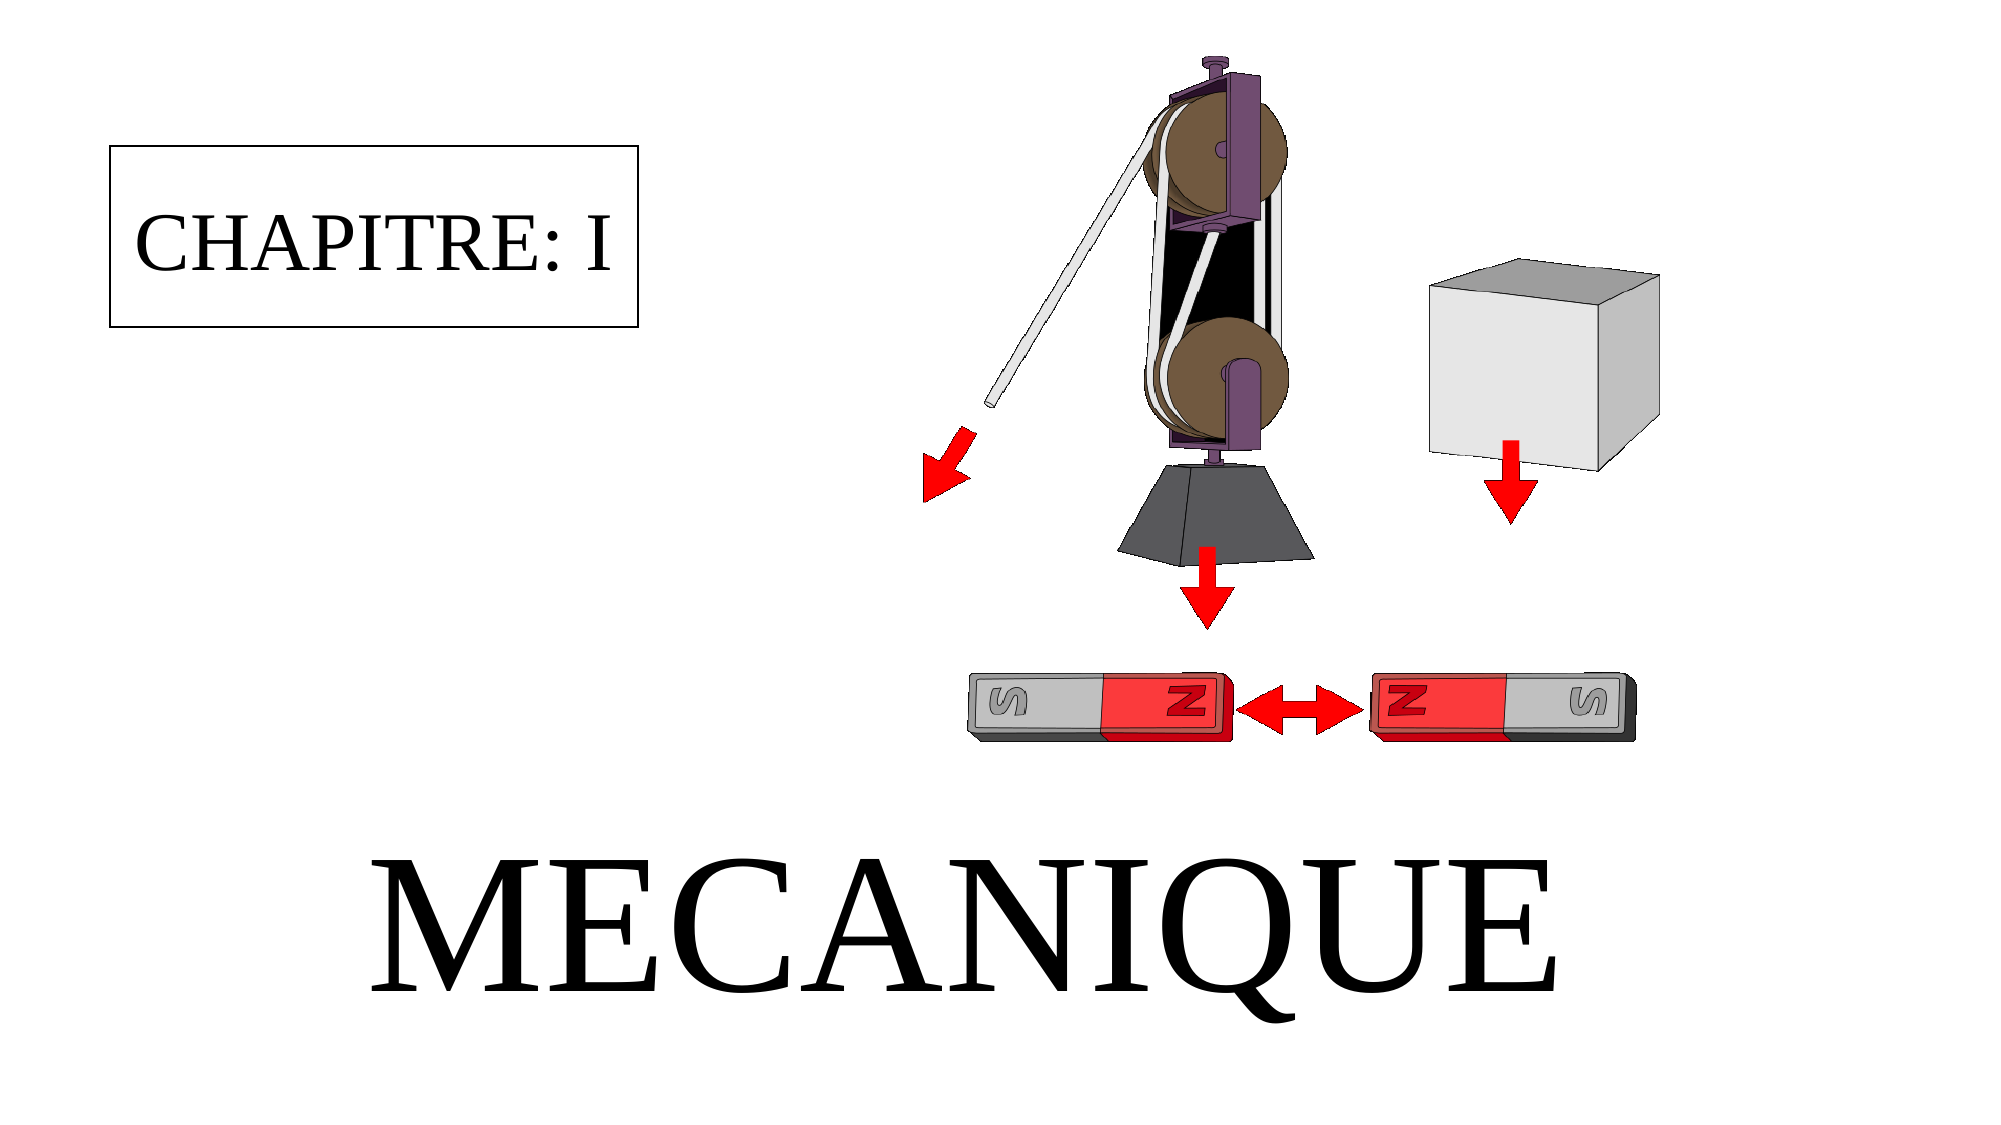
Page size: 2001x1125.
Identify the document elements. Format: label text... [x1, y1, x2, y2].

text_box CHAPITRE: I [109, 145, 639, 328]
picture [895, 33, 1697, 761]
text_box MECANIQUE [333, 721, 1600, 1102]
